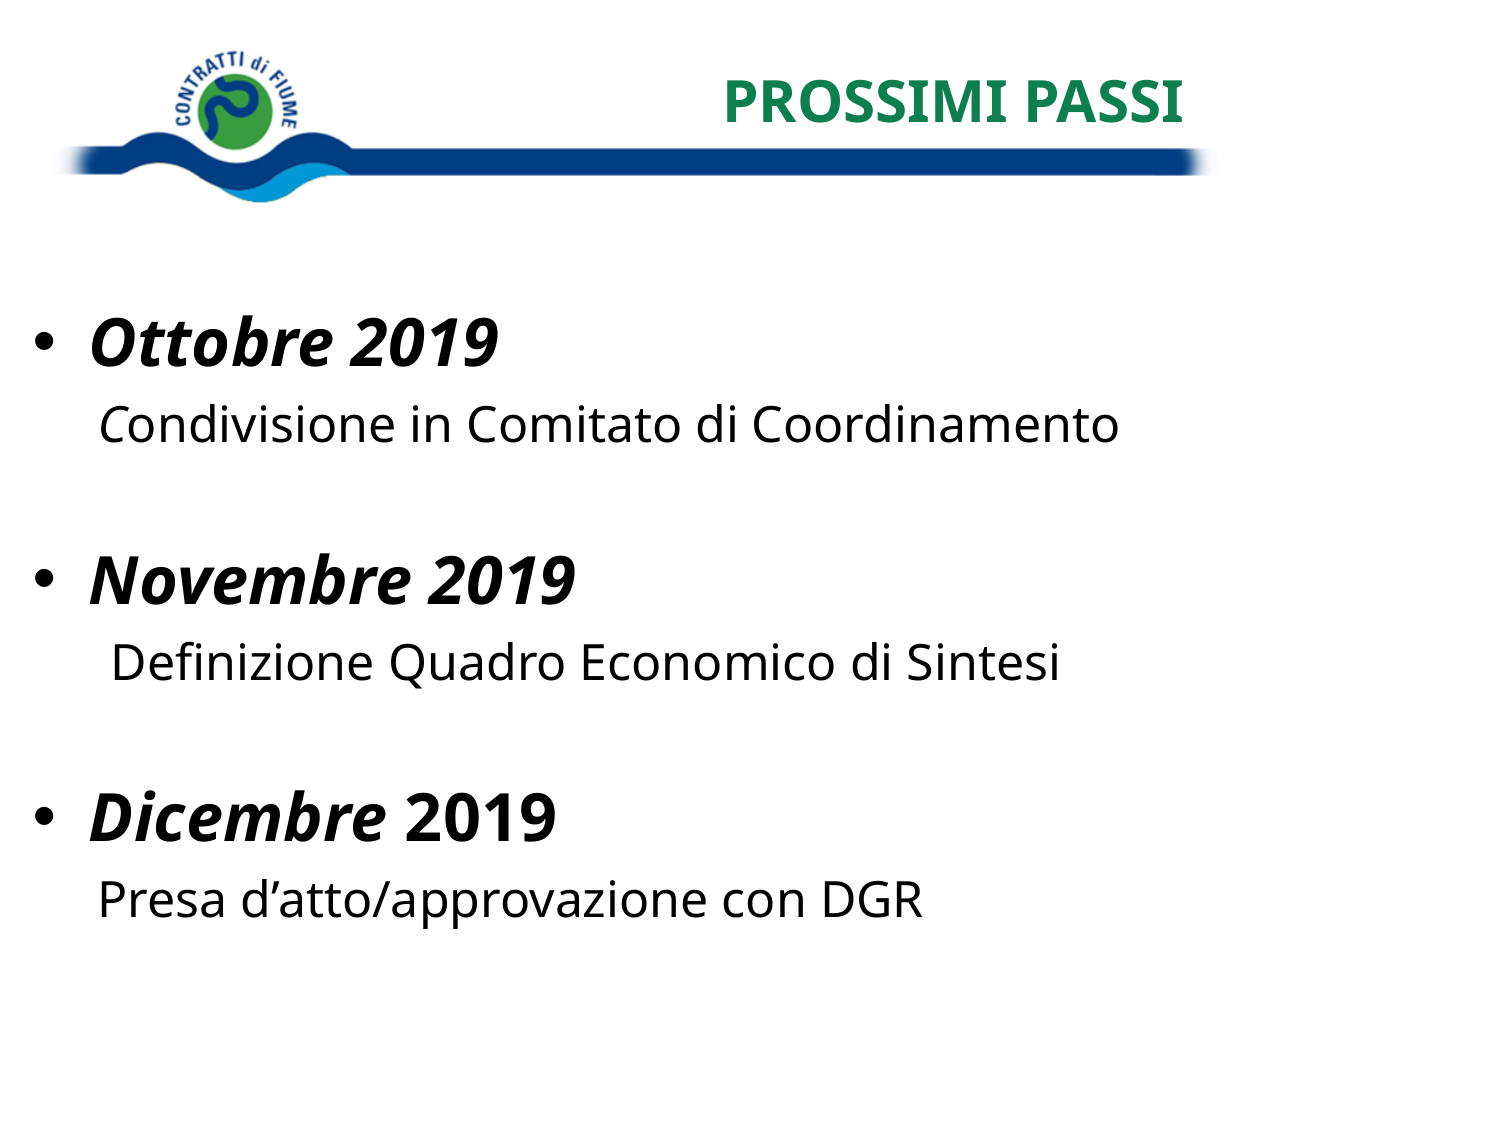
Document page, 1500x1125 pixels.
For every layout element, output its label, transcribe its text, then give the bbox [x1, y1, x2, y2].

list Ottobre 2019 Condivisione in Comitato di Coordinamento Novembre 2019 Definizione Quadro Economico di Sintesi Dicembre 2019 Presa d’atto/approvazione con DGR [17, 219, 1483, 1071]
picture [44, 24, 1235, 221]
